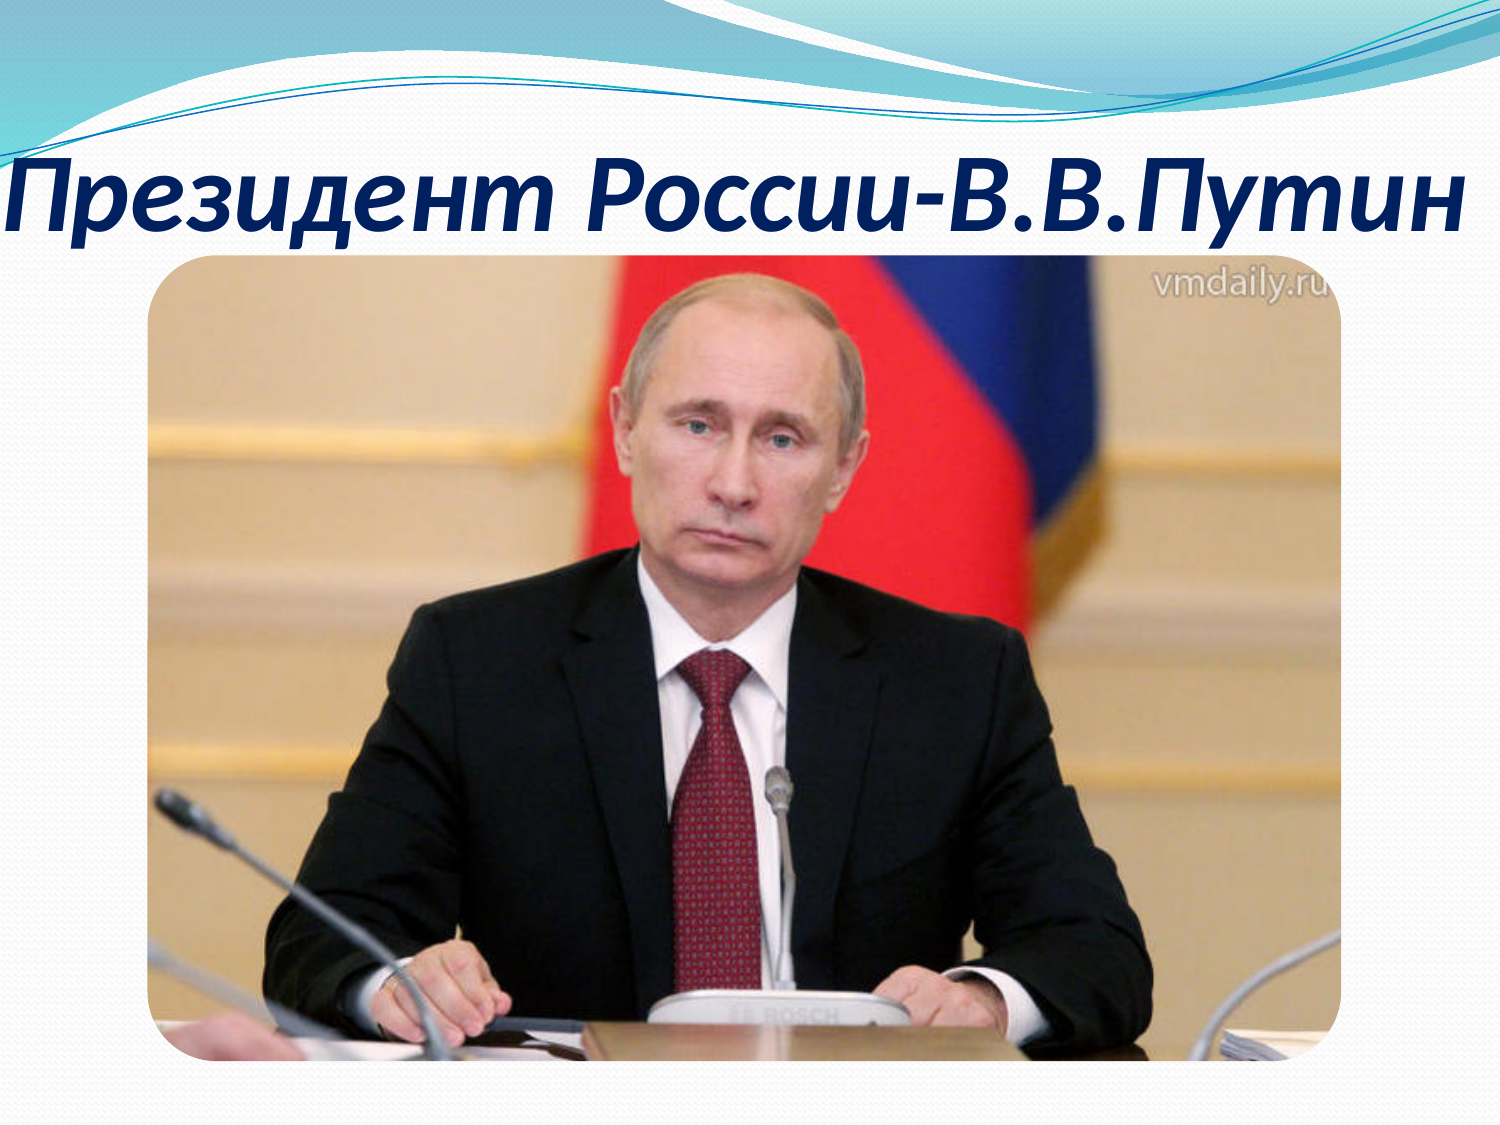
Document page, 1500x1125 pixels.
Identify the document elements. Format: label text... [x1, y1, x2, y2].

picture [147, 255, 1342, 1062]
title Президент России-В.В.Путин [0, 66, 1500, 254]
